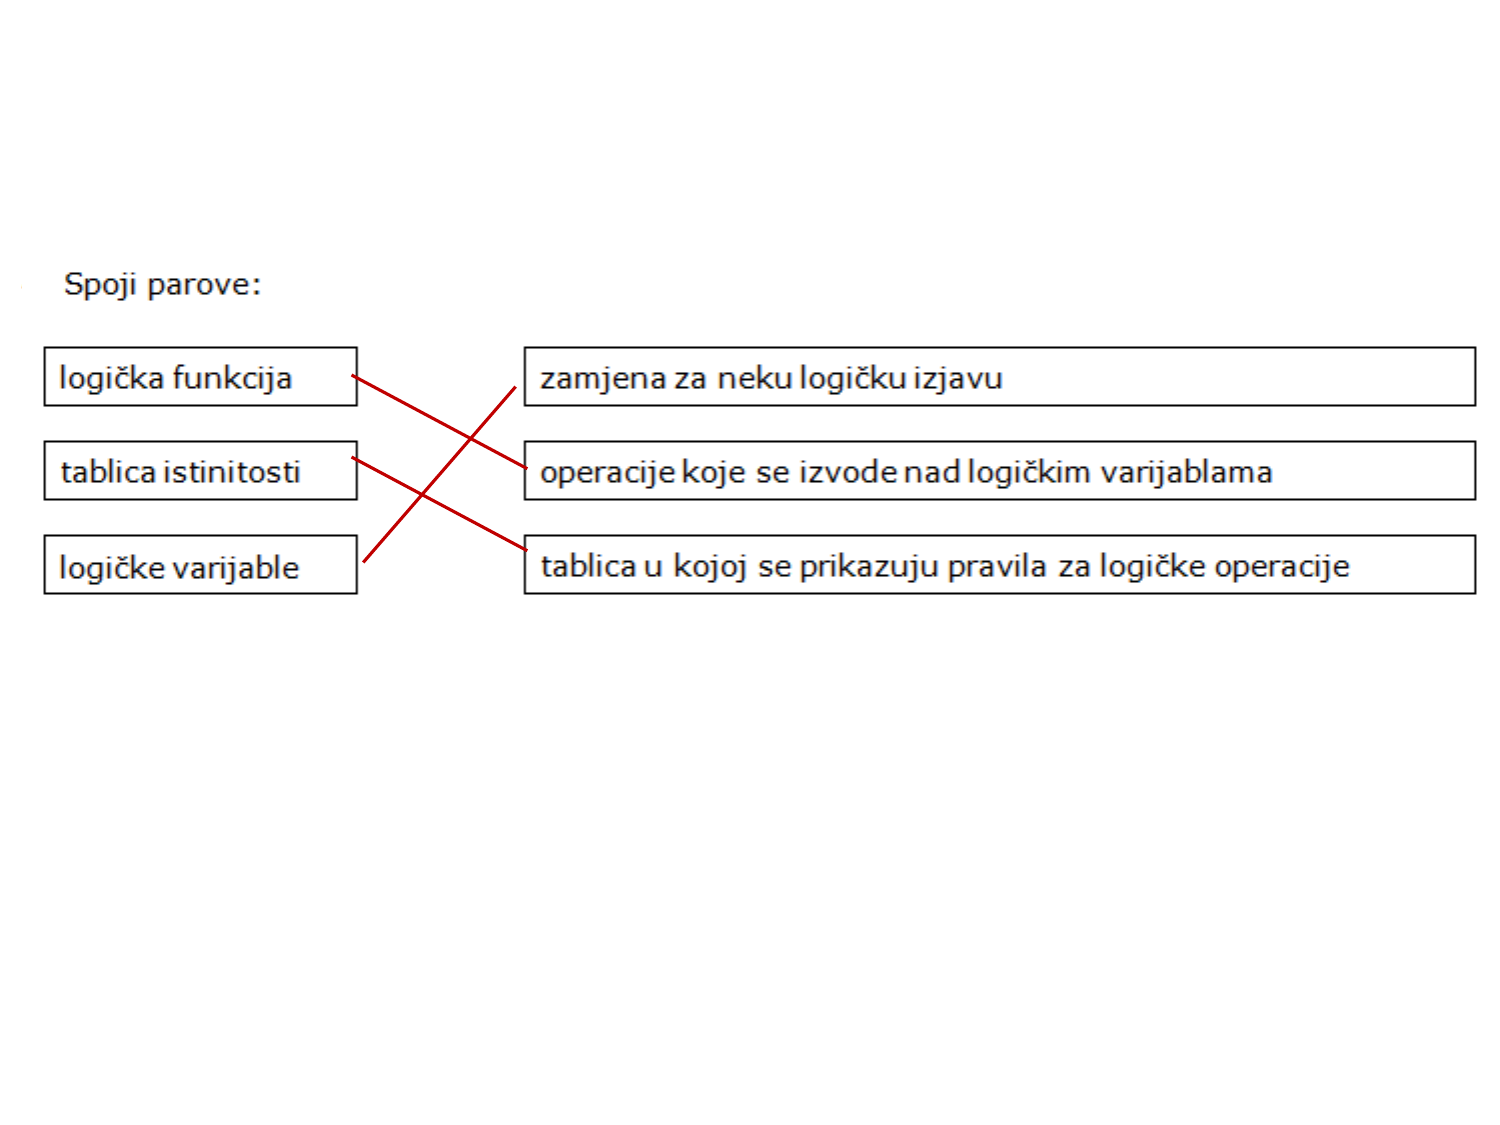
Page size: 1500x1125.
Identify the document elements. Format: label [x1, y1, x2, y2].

picture [0, 245, 1500, 622]
text_box [351, 374, 528, 469]
text_box [351, 476, 528, 551]
